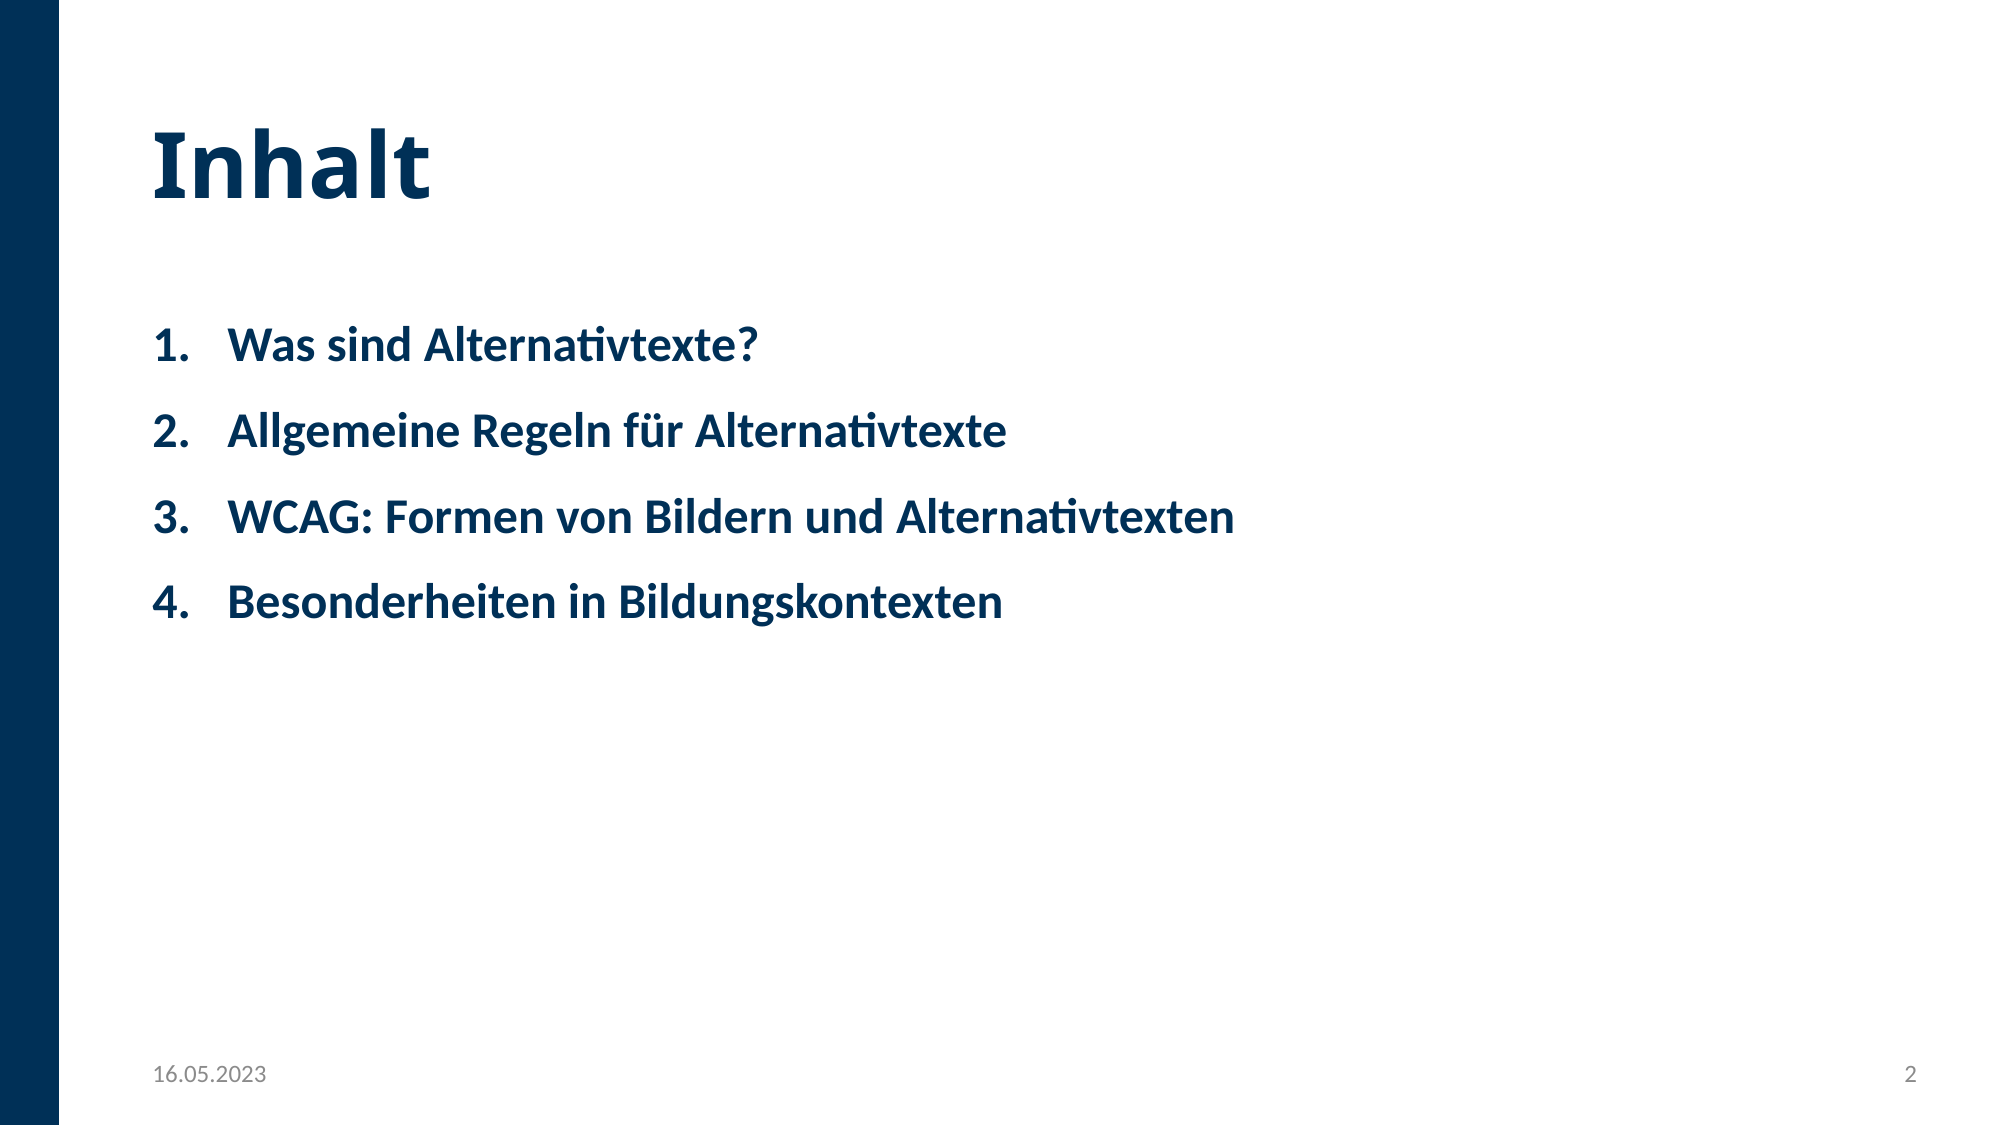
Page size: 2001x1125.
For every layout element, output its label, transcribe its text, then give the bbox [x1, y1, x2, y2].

list Was sind Alternativtexte? Allgemeine Regeln für Alternativtexte WCAG: Formen von Bildern und Alternativtexten Besonderheiten in Bildungskontexten [137, 299, 1933, 1014]
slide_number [137, 1042, 588, 1103]
slide_number 2 [1482, 1042, 1933, 1103]
title Inhalt [137, 59, 1933, 278]
